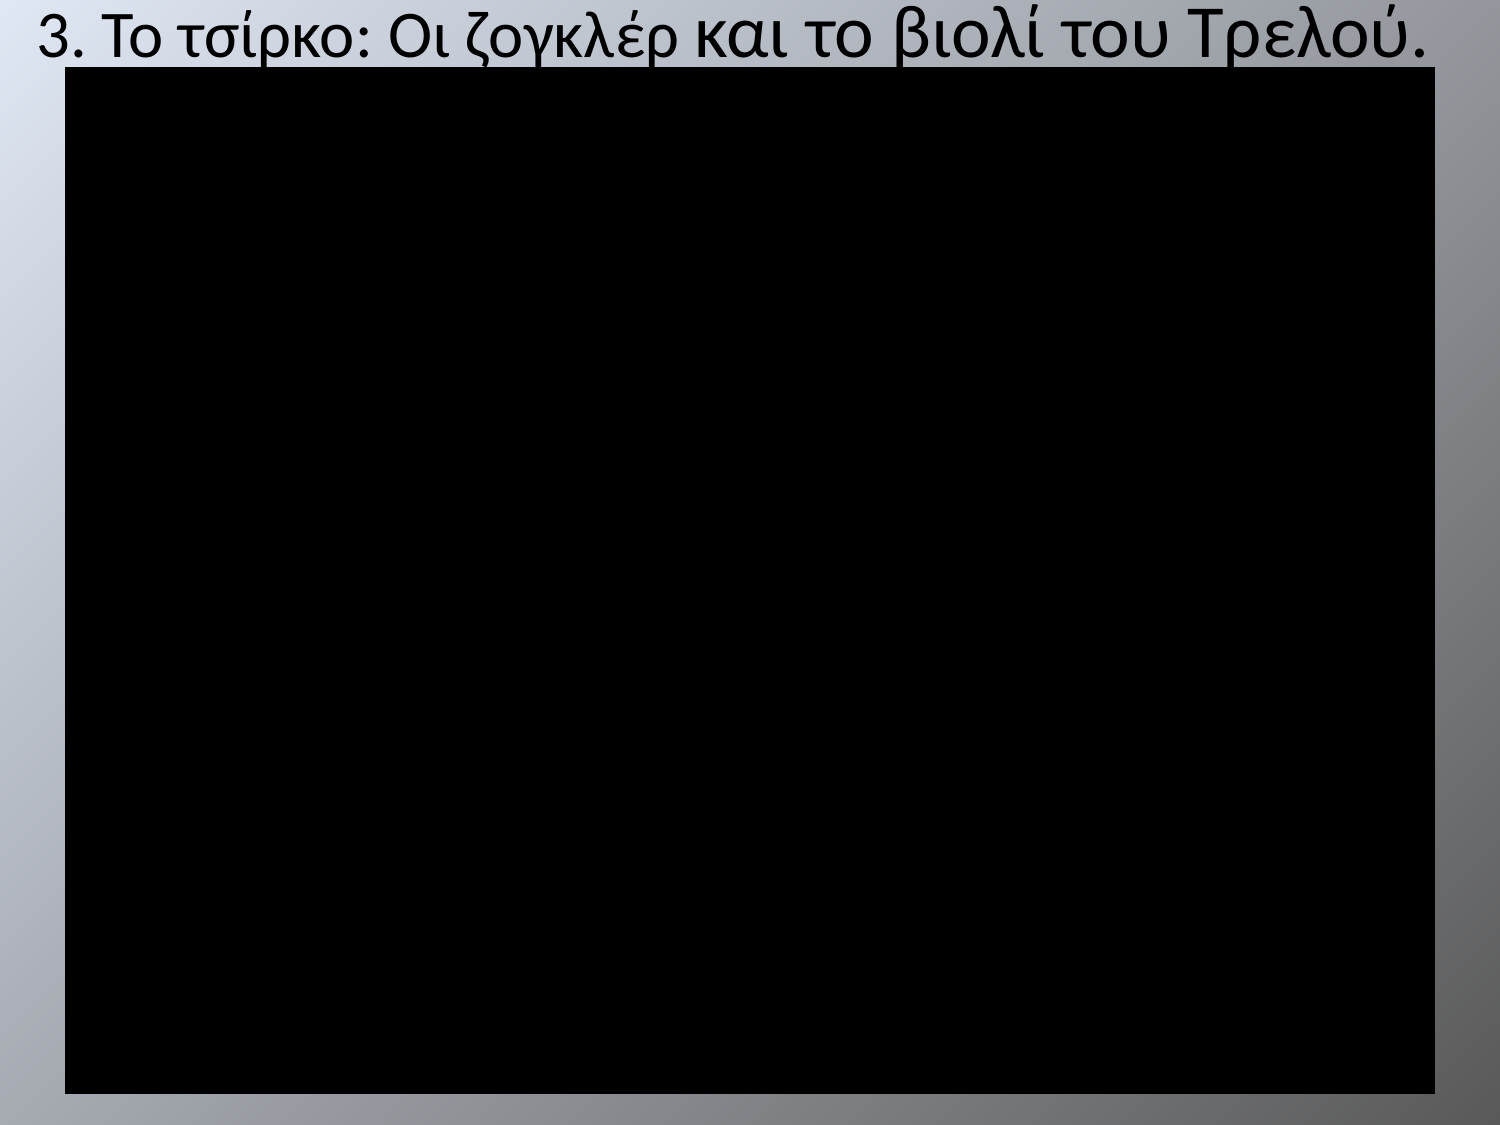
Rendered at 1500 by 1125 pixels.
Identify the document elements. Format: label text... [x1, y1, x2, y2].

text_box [64, 66, 1436, 1095]
title 3. Το τσίρκο: Oι ζογκλέρ και το βιολί του Τρελού. [0, 0, 1500, 55]
